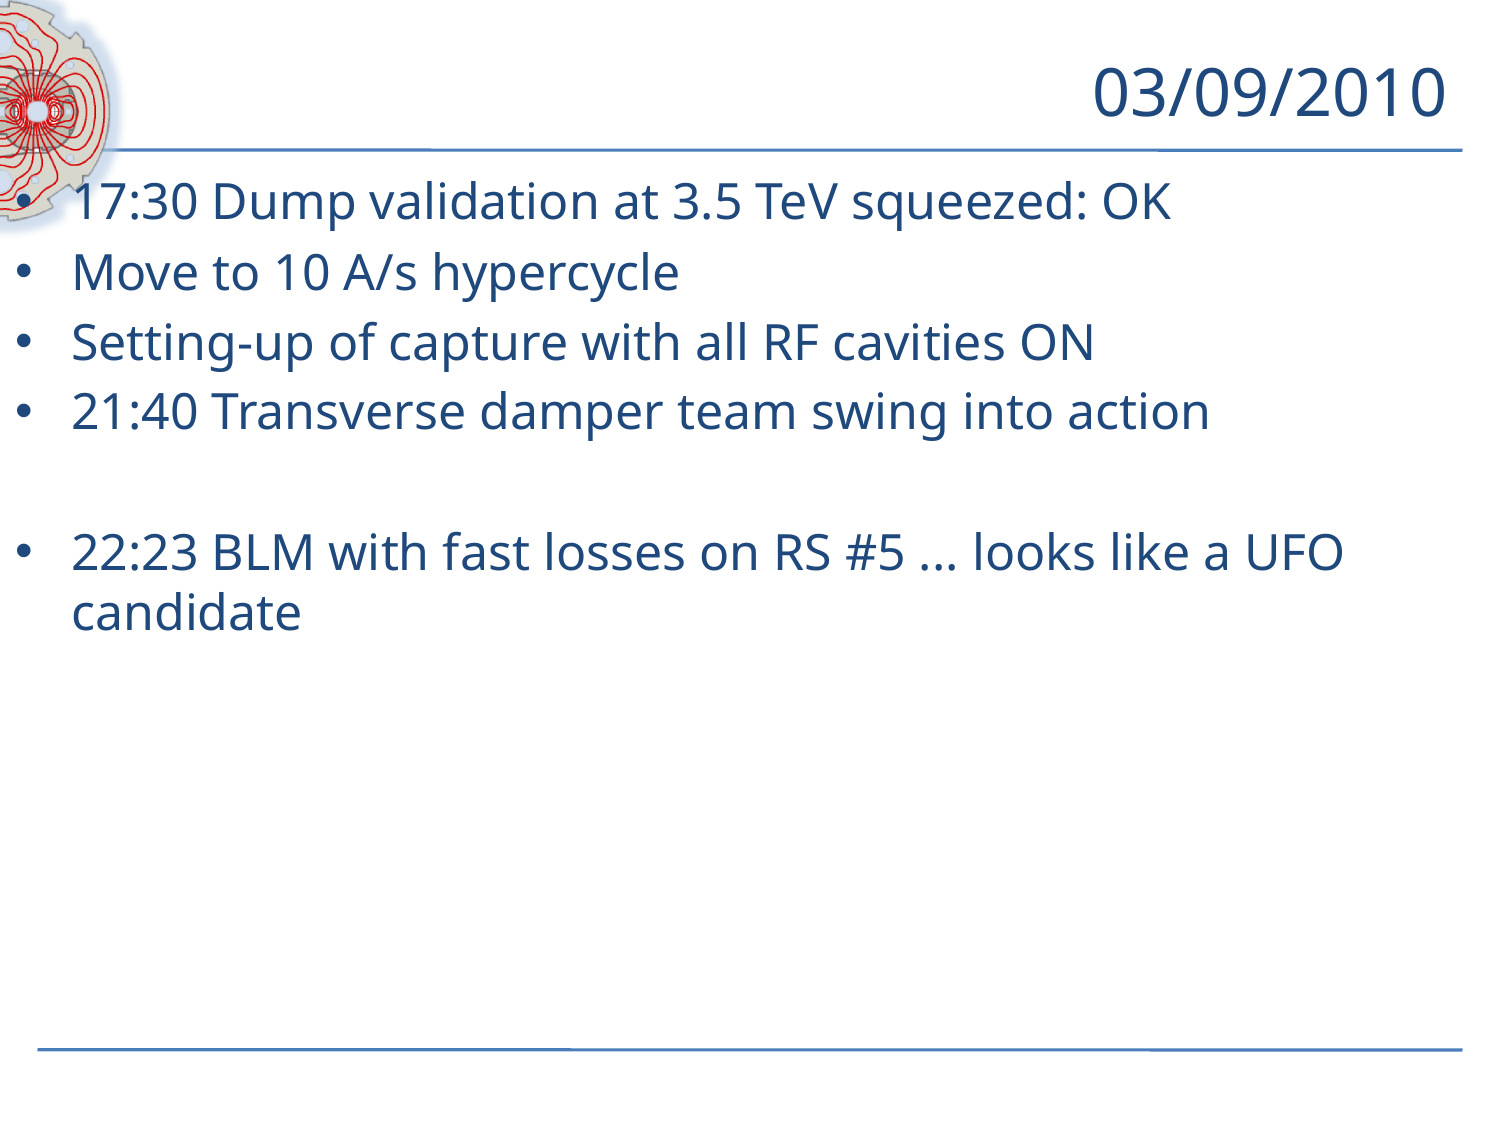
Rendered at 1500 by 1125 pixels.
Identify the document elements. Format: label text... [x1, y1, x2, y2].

title 03/09/2010 [99, 24, 1463, 156]
list 17:30 Dump validation at 3.5 TeV squeezed: OK Move to 10 A/s hypercycle Setting-up of capture with all RF cavities ON 21:40 Transverse damper team swing into action 22:23 BLM with fast losses on RS #5 ... looks like a UFO candidate [0, 162, 1476, 1013]
picture [0, 2, 108, 162]
